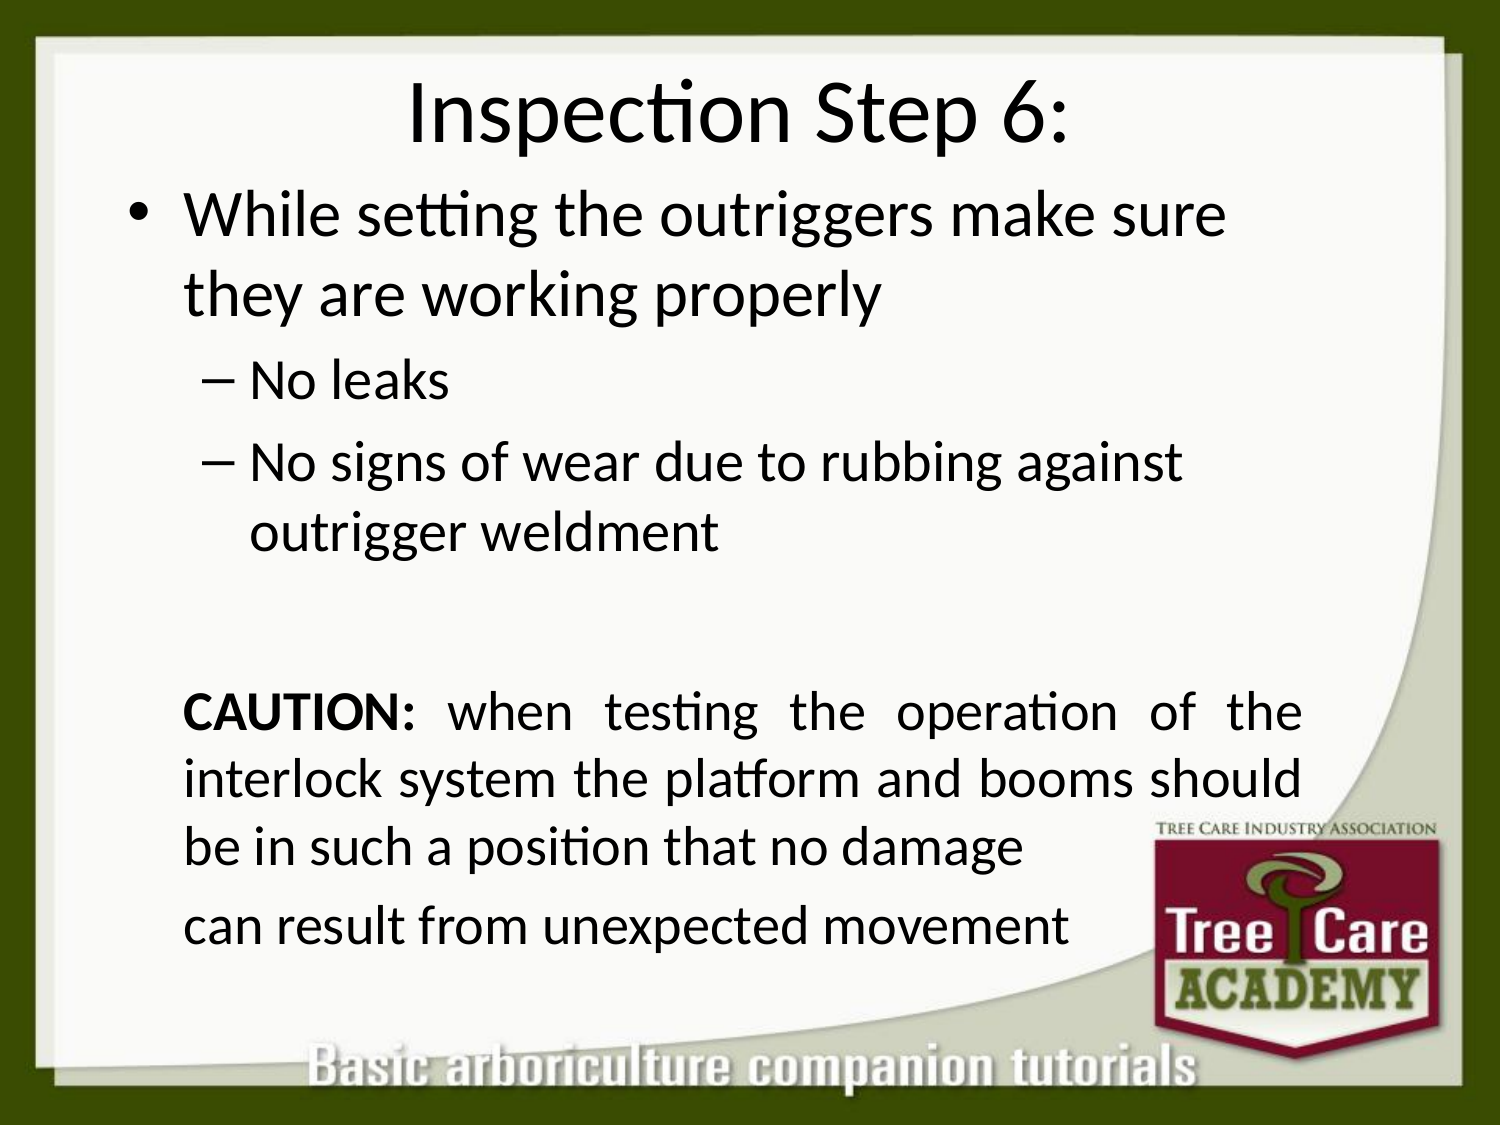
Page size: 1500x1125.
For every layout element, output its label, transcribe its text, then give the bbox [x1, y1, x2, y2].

title Inspection Step 6: [74, 12, 1426, 201]
picture [0, 0, 1500, 1125]
list While setting the outriggers make sure they are working properly No leaks No signs of wear due to rubbing against outrigger weldment CAUTION: when testing the operation of the interlock system the platform and booms should be in such a position that no damage can result from unexpected movement [112, 162, 1319, 699]
